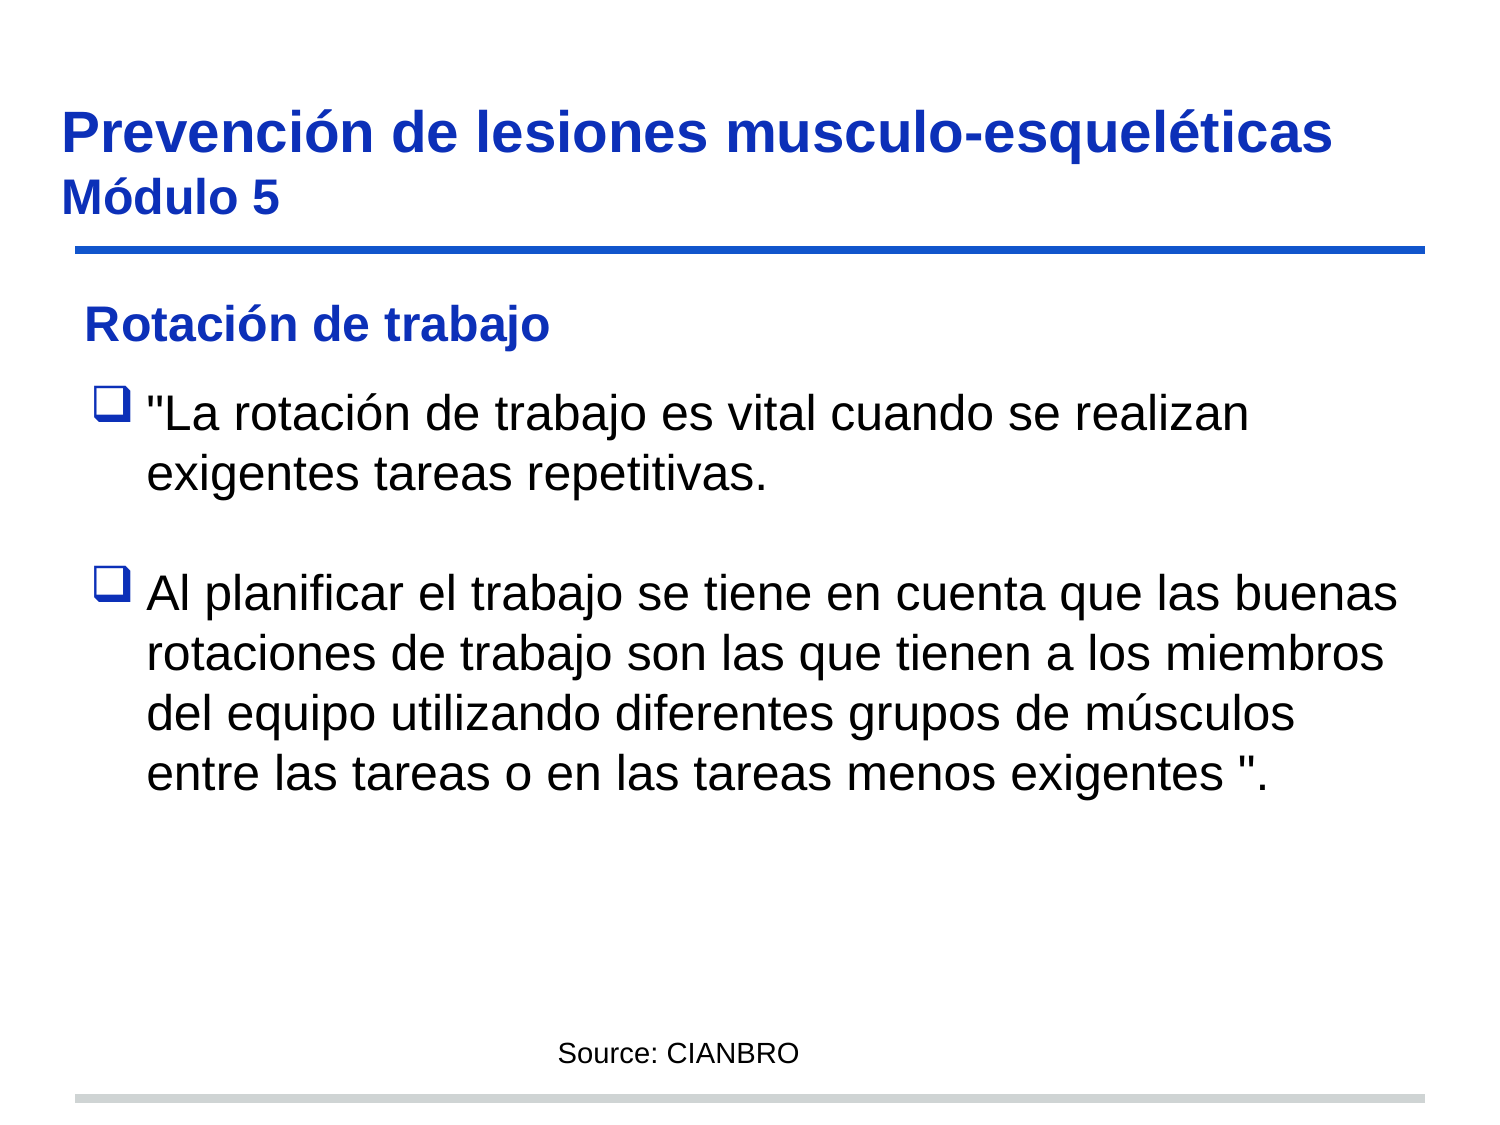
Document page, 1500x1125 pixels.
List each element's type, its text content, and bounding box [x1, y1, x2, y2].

list "La rotación de trabajo es vital cuando se realizan exigentes tareas repetitivas. Al planificar el trabajo se tiene en cuenta que las buenas rotaciones de trabajo son las que tienen a los miembros del equipo utilizando diferentes grupos de músculos entre las tareas o en las tareas menos exigentes ". [75, 365, 1425, 825]
title Rotación de trabajo [69, 276, 1420, 370]
text_box Source: CIANBRO [543, 1026, 1285, 1077]
text_box Prevención de lesiones musculo-esqueléticas Módulo 5 [46, 70, 1444, 240]
